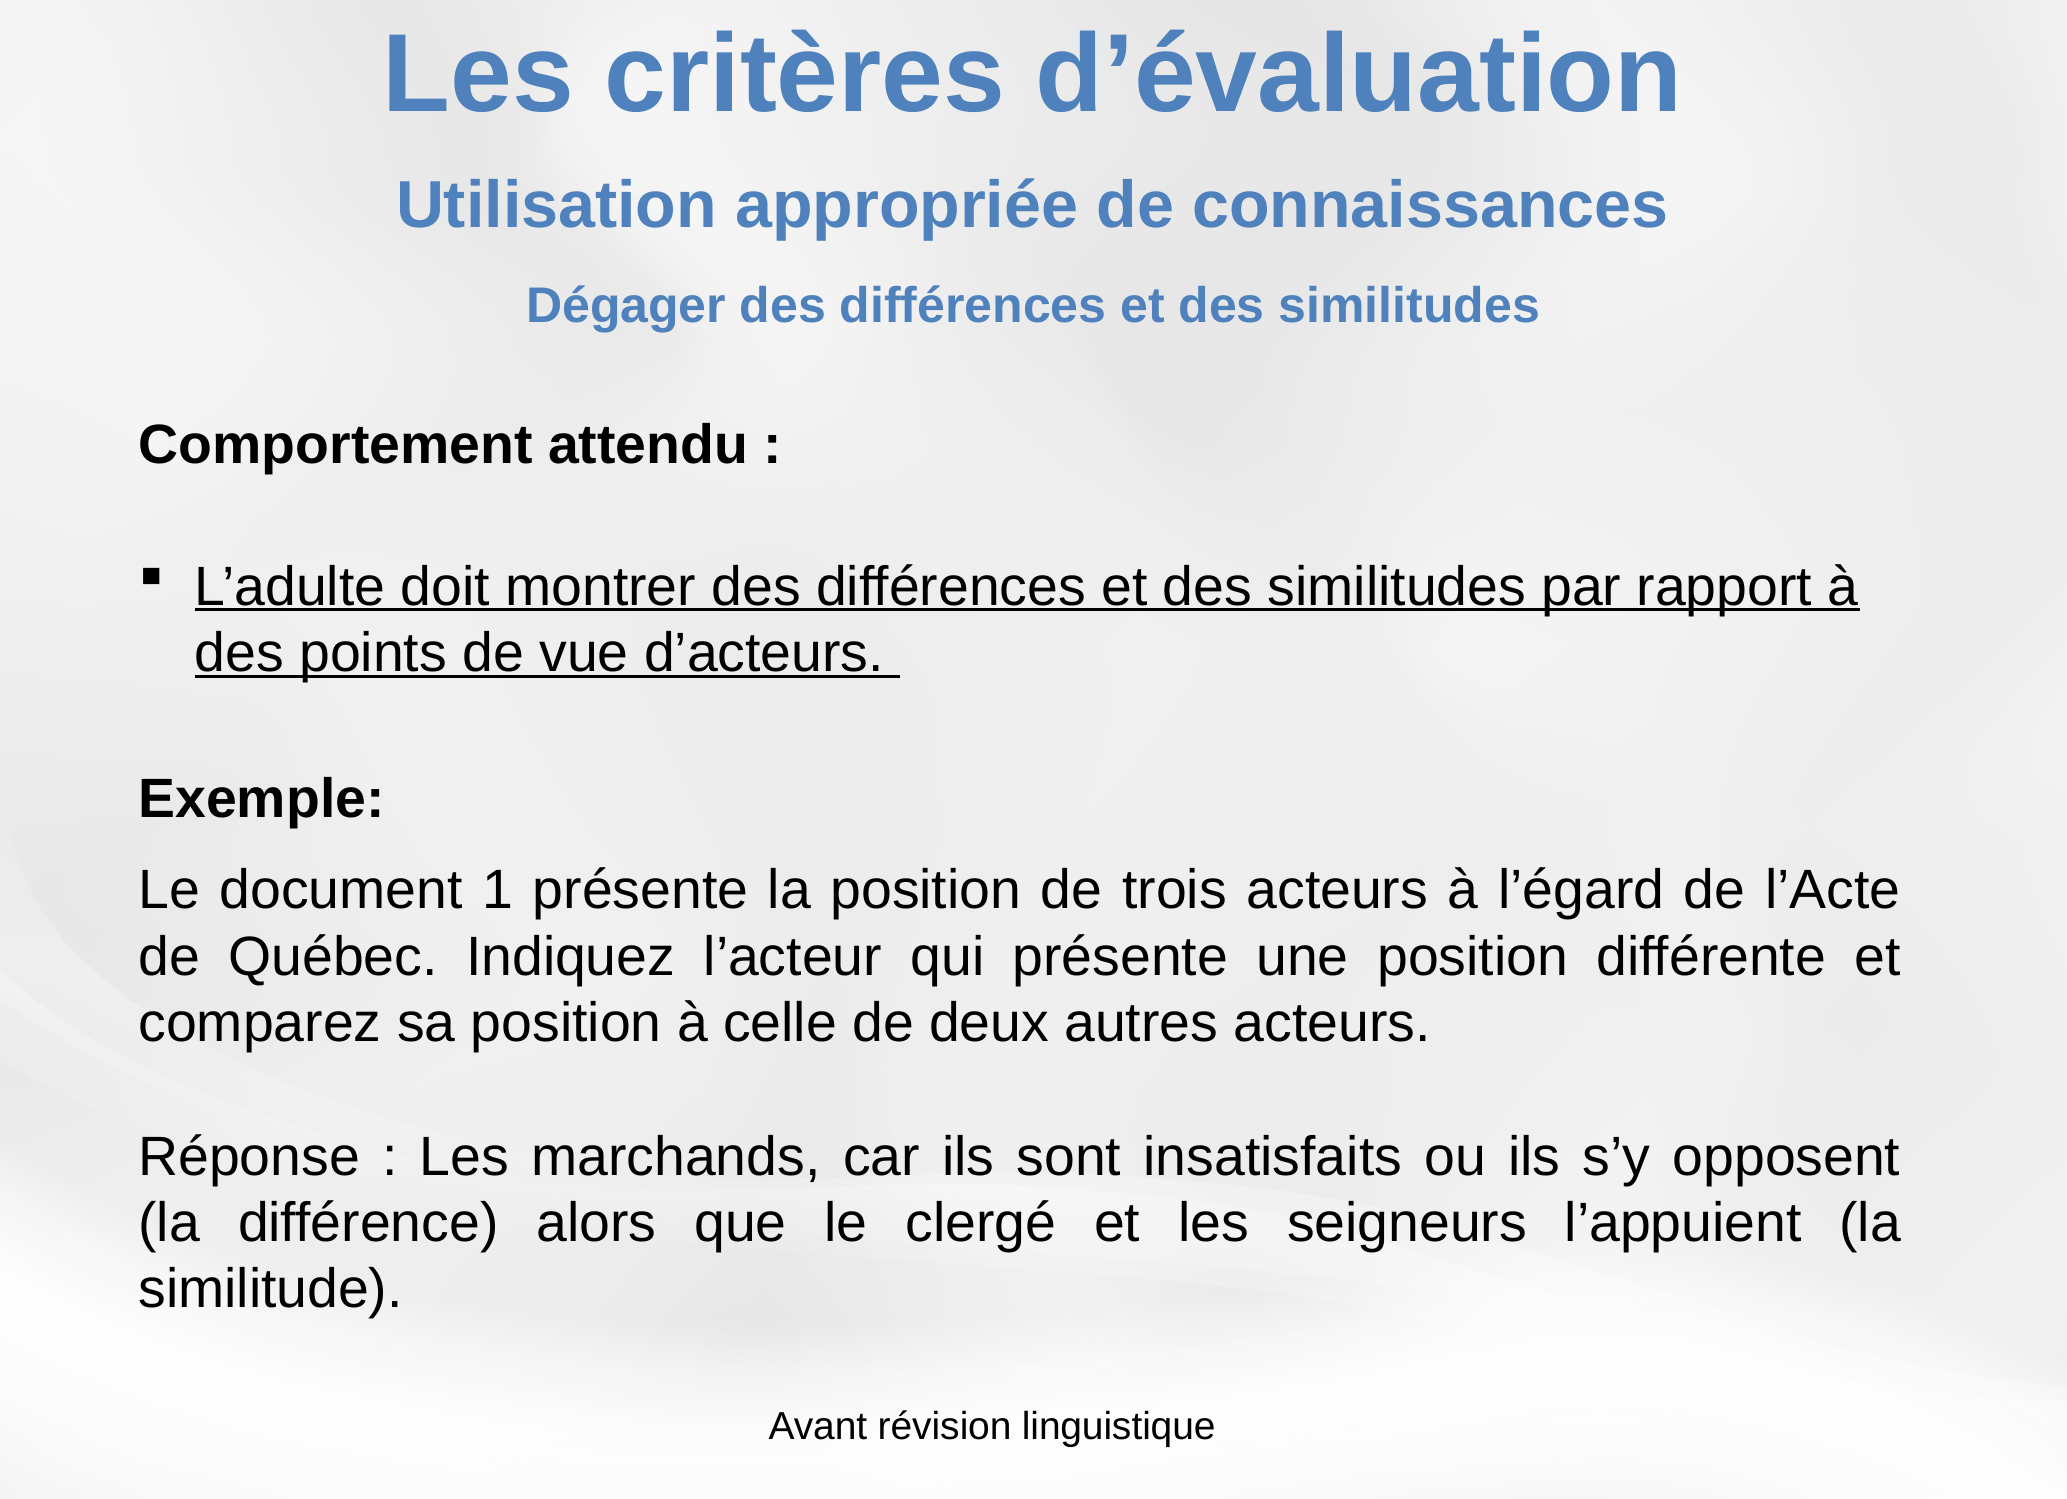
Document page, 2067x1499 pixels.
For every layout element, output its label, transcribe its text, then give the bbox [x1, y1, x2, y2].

text_box Comportement attendu : L’adulte doit montrer des différences et des similitudes par rapport à des points de vue d’acteurs. Exemple: Le document 1 présente la position de trois acteurs à l’égard de l’Acte de Québec. Indiquez l’acteur qui présente une position différente et comparez sa position à celle de deux autres acteurs. Réponse : Les marchands, car ils sont insatisfaits ou ils s’y opposent (la différence) alors que le clergé et les seigneurs l’appuient (la similitude). [123, 400, 1918, 1327]
text_box Les critères d’évaluation Utilisation appropriée de connaissances [0, 0, 2067, 249]
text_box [0, 249, 2067, 1499]
text_box Dégager des différences et des similitudes [395, 264, 1672, 340]
